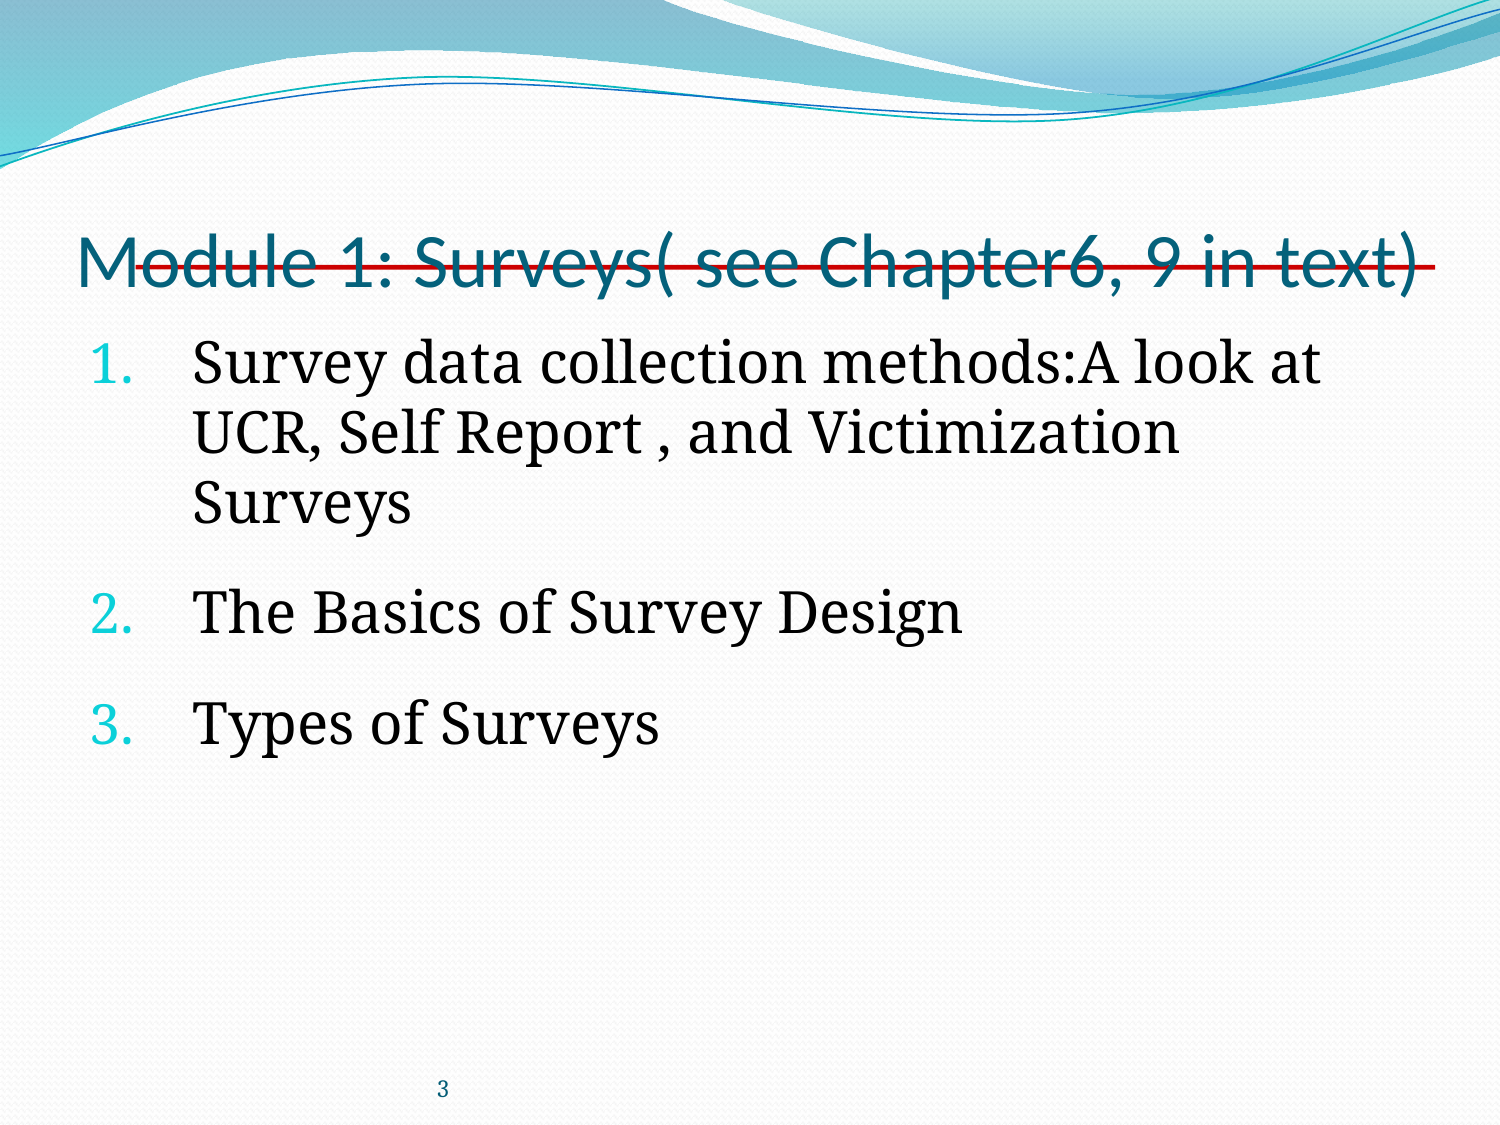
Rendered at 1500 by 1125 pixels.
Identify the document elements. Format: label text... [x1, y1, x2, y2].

title Module 1: Surveys( see Chapter6, 9 in text) [75, 115, 1425, 303]
footer 3 [437, 1042, 988, 1103]
list Survey data collection methods:A look at UCR, Self Report , and Victimization Surveys The Basics of Survey Design Types of Surveys [75, 317, 1425, 1038]
